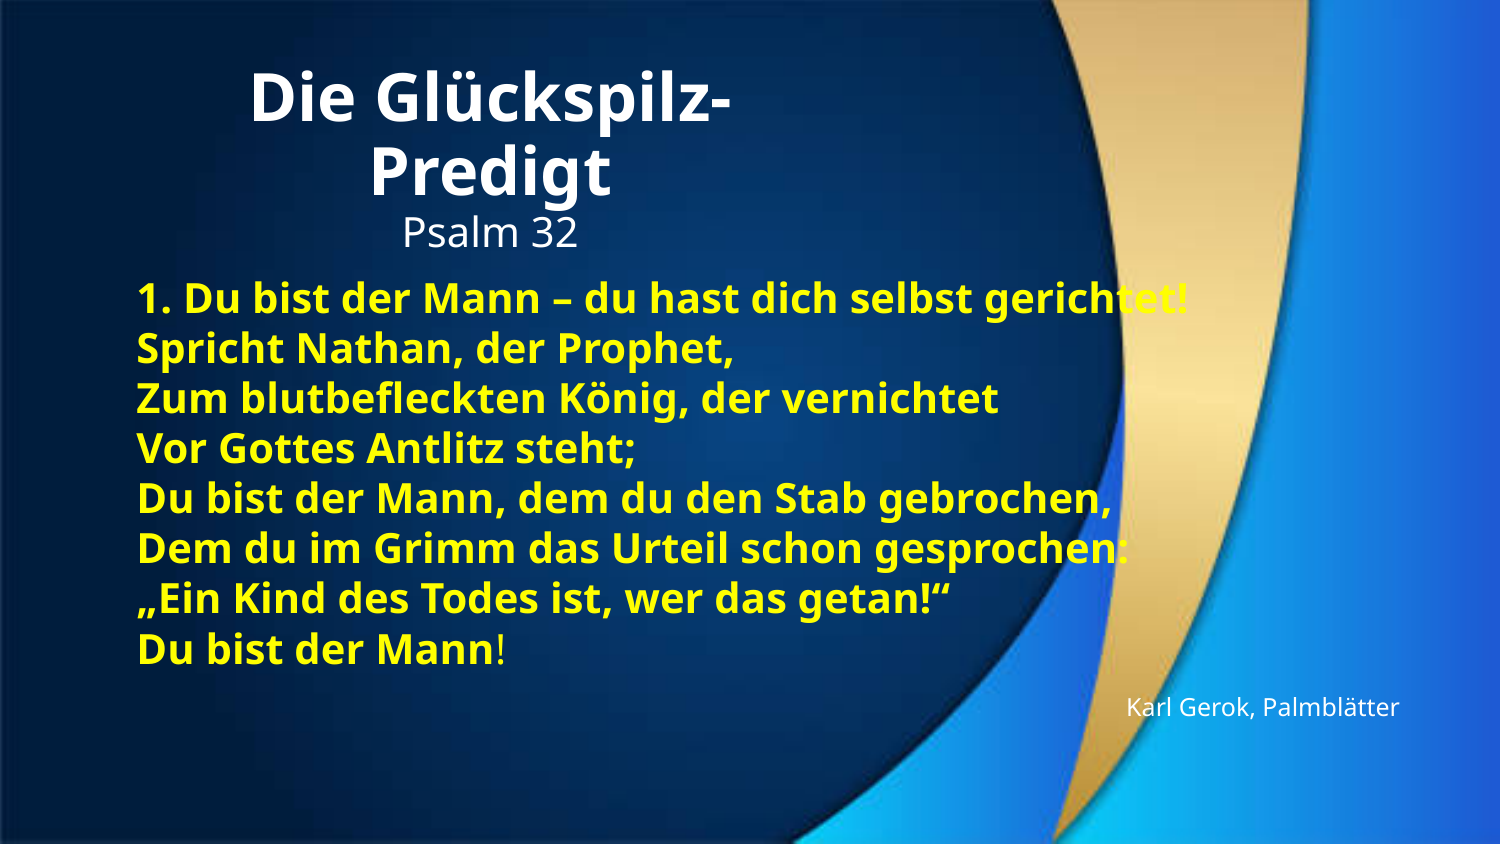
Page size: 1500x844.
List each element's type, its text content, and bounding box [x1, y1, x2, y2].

text_box 1. Du bist der Mann – du hast dich selbst gerichtet! Spricht Nathan, der Prophet, Zum blutbefleckten König, der vernichtet Vor Gottes Antlitz steht; Du bist der Mann, dem du den Stab gebrochen, Dem du im Grimm das Urteil schon gesprochen: „Ein Kind des Todes ist, wer das getan!“ Du bist der Mann! [121, 264, 1391, 680]
text_box Karl Gerok, Palmblätter [1111, 683, 1428, 729]
picture [0, 0, 1500, 844]
text_box Die Glückspilz-Predigt Psalm 32 [121, 54, 859, 208]
